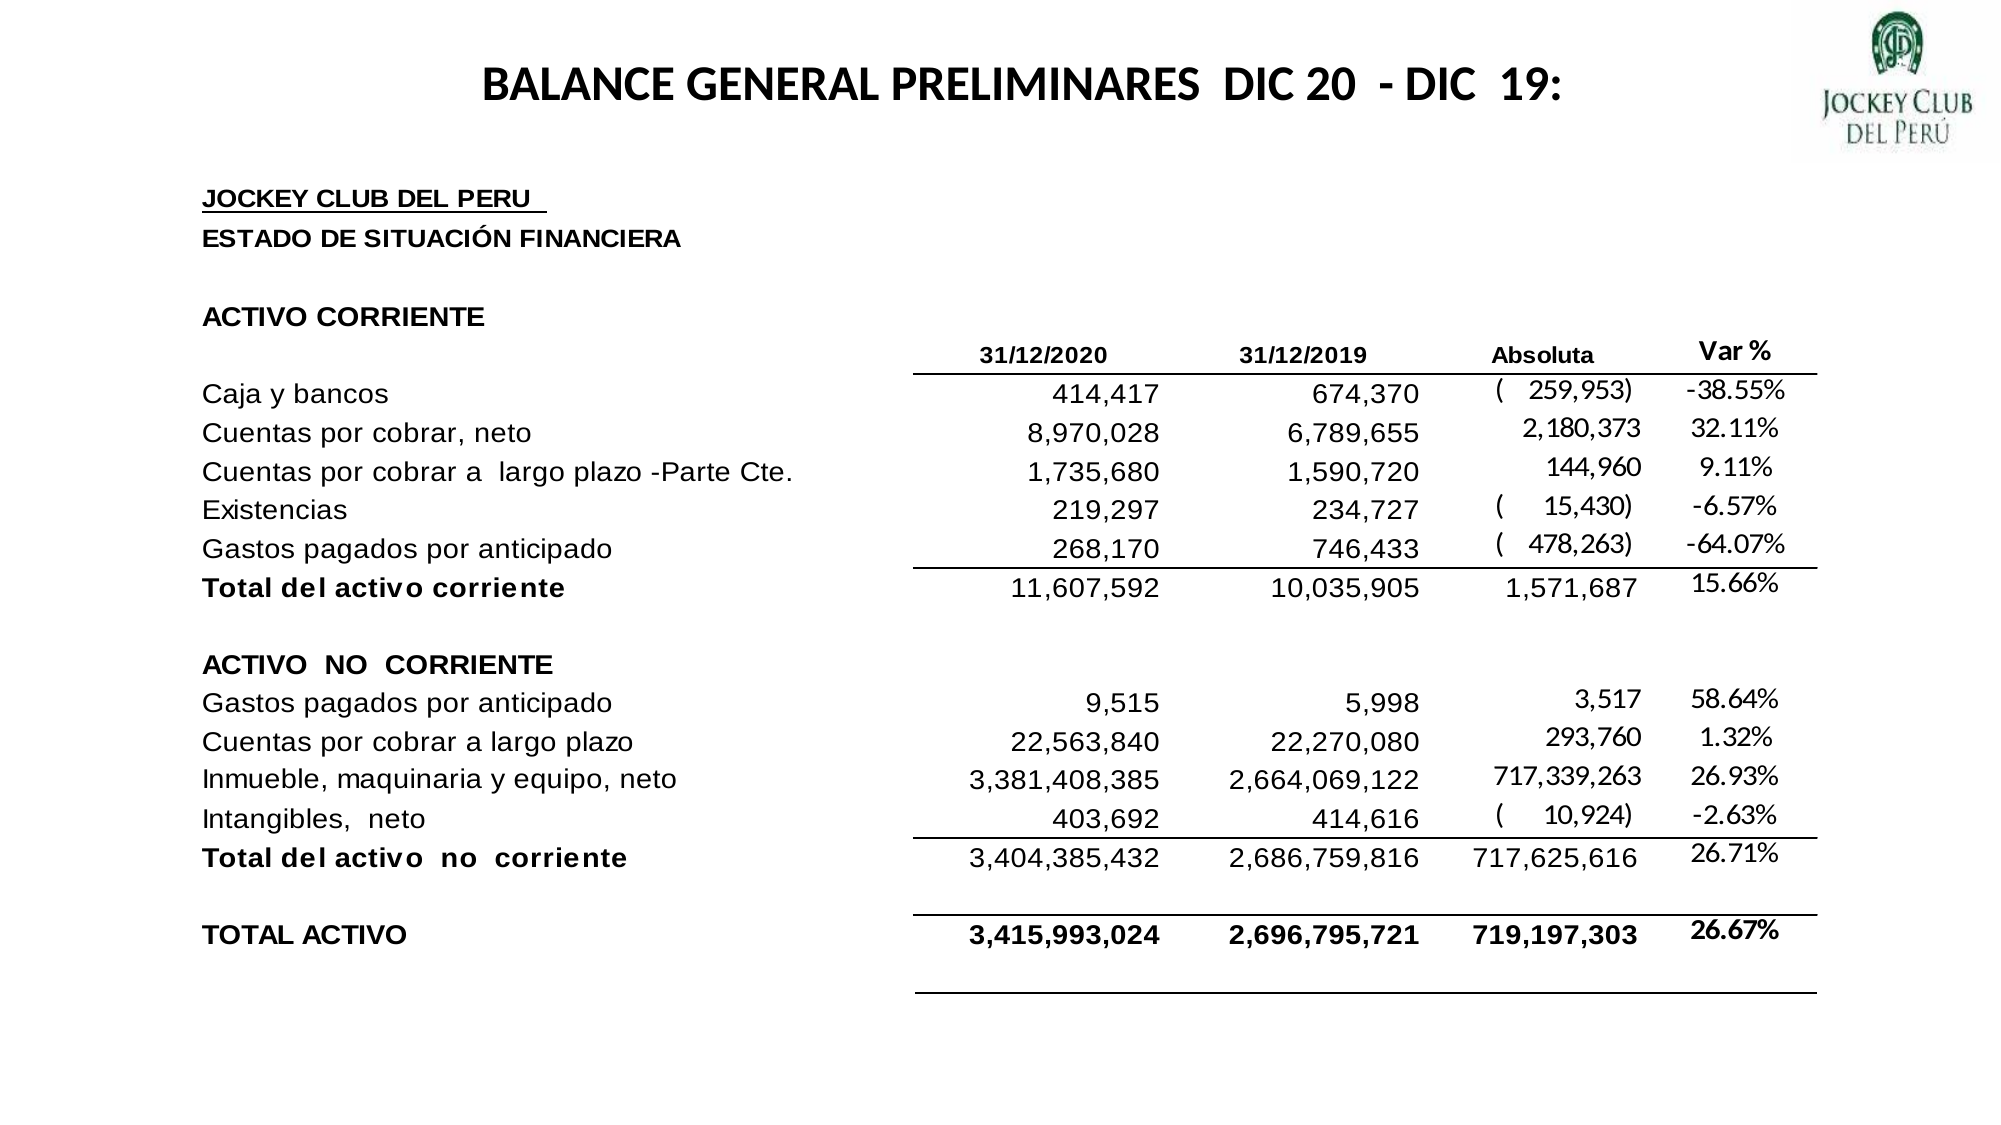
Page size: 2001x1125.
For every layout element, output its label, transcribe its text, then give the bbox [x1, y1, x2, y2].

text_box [1791, 0, 2000, 163]
text_box BALANCE GENERAL PRELIMINARES DIC 20 - DIC 19: [466, 43, 1579, 118]
picture [195, 180, 1820, 996]
